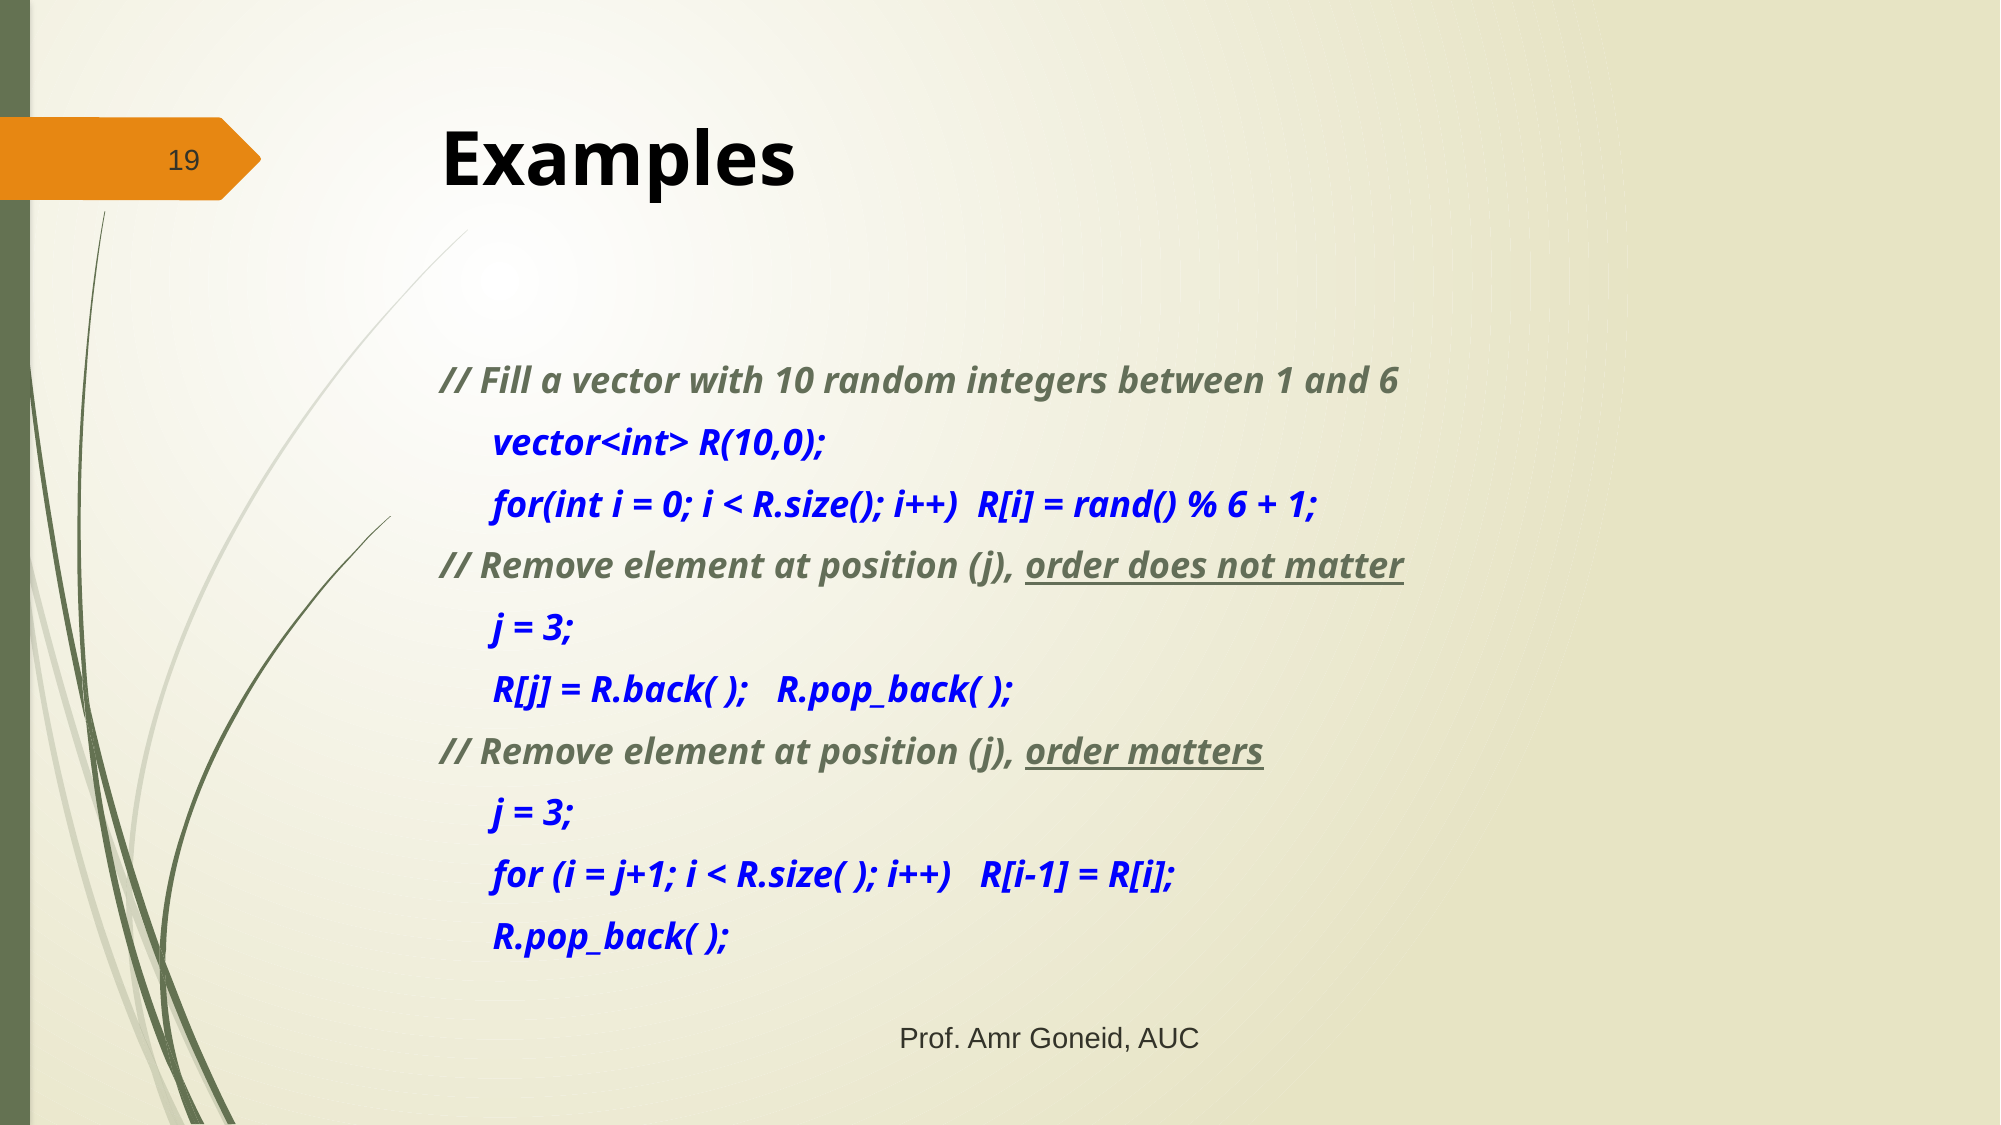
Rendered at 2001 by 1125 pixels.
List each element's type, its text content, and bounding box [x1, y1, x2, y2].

footer Prof. Amr Goneid, AUC [424, 1006, 1675, 1067]
title Examples [425, 102, 1888, 313]
slide_number 19 [87, 129, 216, 190]
list // Fill a vector with 10 random integers between 1 and 6 vector<int> R(10,0); for(int i = 0; i < R.size(); i++) R[i] = rand() % 6 + 1; // Remove element at position (j), order does not matter j = 3; R[j] = R.back( ); R.pop_back( ); // Remove element at position (j), order matters j = 3; for (i = j+1; i < R.size( ); i++) R[i-1] = R[i]; R.pop_back( ); [424, 350, 1888, 970]
